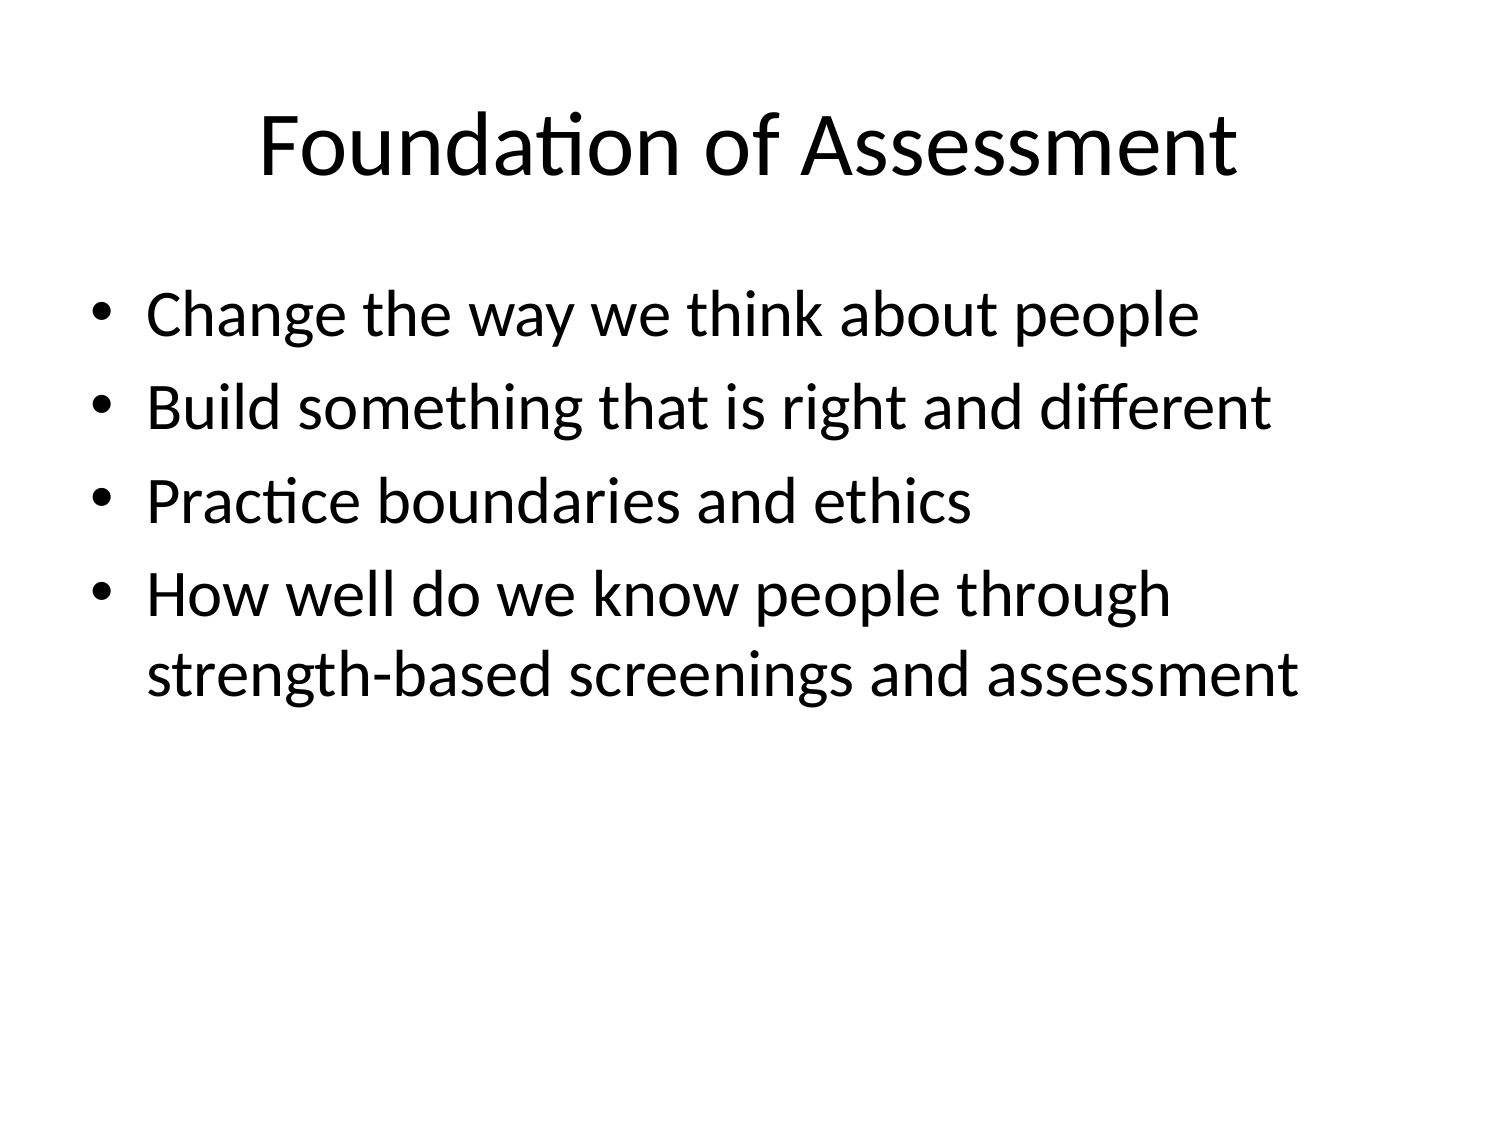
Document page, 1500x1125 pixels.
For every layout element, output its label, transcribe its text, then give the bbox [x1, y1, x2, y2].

title Foundation of Assessment [75, 45, 1425, 233]
list Change the way we think about people Build something that is right and different Practice boundaries and ethics How well do we know people through strength-based screenings and assessment [75, 262, 1425, 1005]
